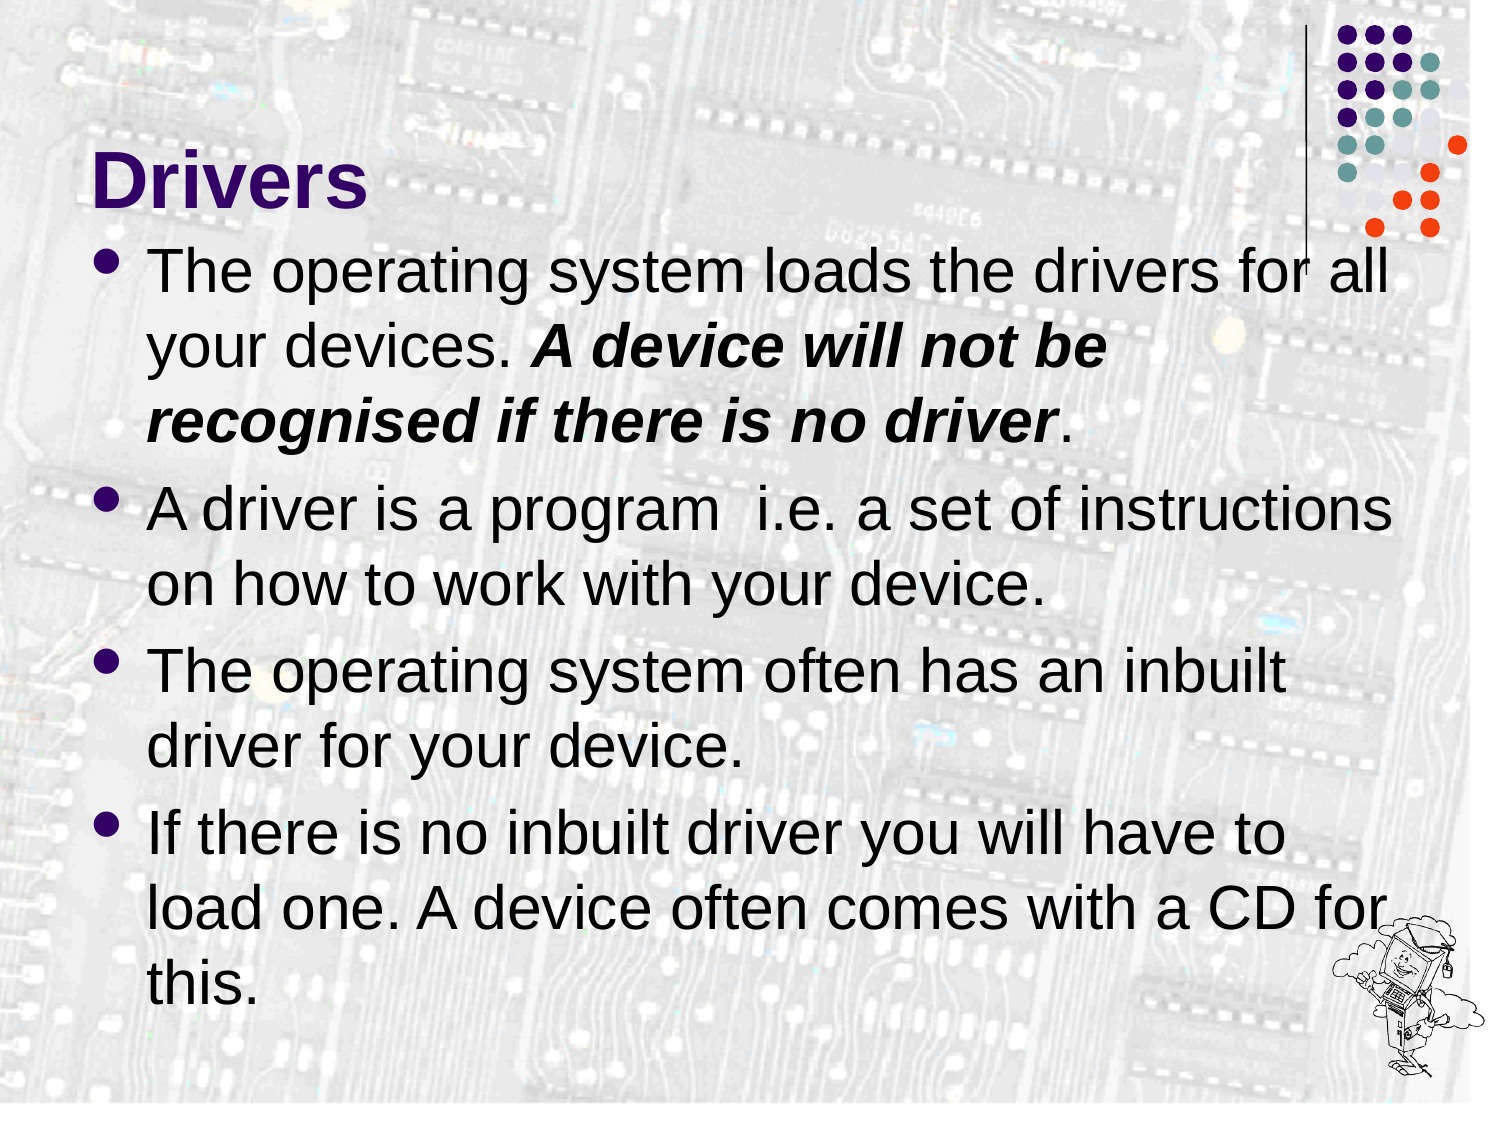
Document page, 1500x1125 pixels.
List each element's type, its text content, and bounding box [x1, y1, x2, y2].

picture [0, 0, 1500, 1125]
list The operating system loads the drivers for all your devices. A device will not be recognised if there is no driver. A driver is a program i.e. a set of instructions on how to work with your device. The operating system often has an inbuilt driver for your device. If there is no inbuilt driver you will have to load one. A device often comes with a CD for this. [74, 222, 1426, 1044]
title Drivers [74, 19, 1313, 222]
